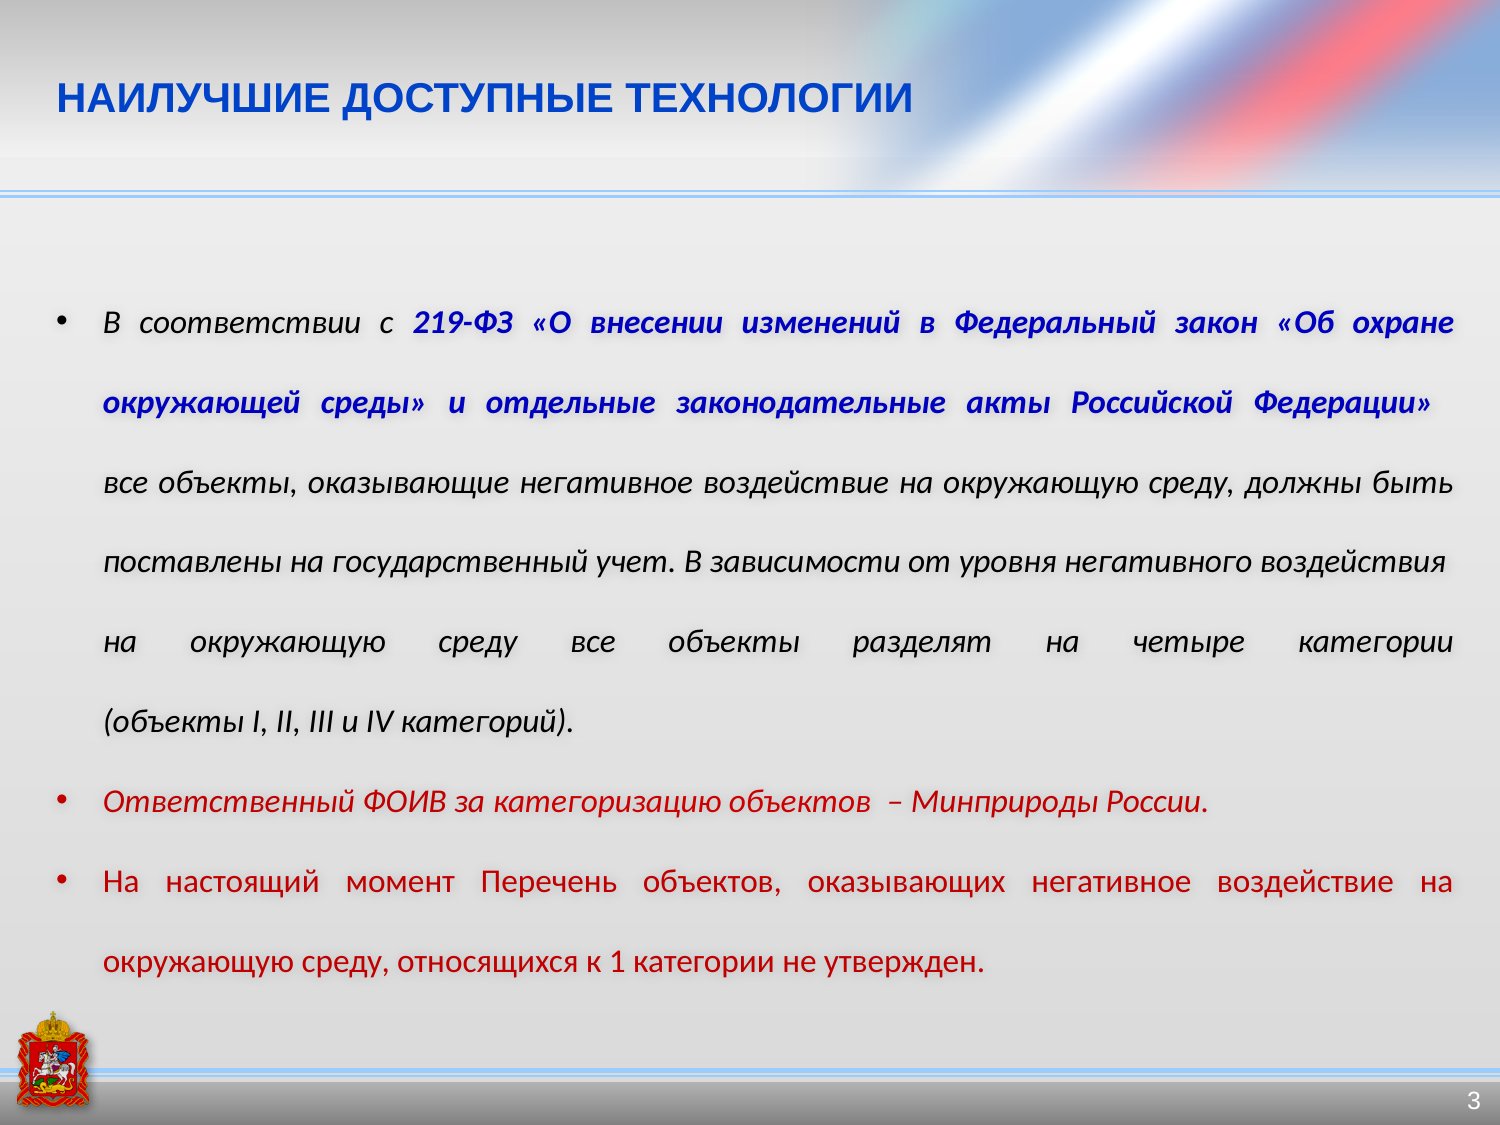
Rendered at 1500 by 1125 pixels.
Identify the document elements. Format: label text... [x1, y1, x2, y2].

text_box В соответствии с 219-ФЗ «О внесении изменений в Федеральный закон «Об охране окружающей среды» и отдельные законодательные акты Российской Федерации» все объекты, оказывающие негативное воздействие на окружающую среду, должны быть поставлены на государственный учет. В зависимости от уровня негативного воздействия на окружающую среду все объекты разделят на четыре категории (объекты I, II, III и IV категорий). Ответственный ФОИВ за категоризацию объектов – Минприроды России. На настоящий момент Перечень объектов, оказывающих негативное воздействие на окружающую среду, относящихся к 1 категории не утвержден. [41, 252, 1471, 987]
title НАИЛУЧШИЕ ДОСТУПНЫЕ ТЕХНОЛОГИИ [41, 30, 1400, 161]
slide_number 3 [1395, 1078, 1496, 1121]
